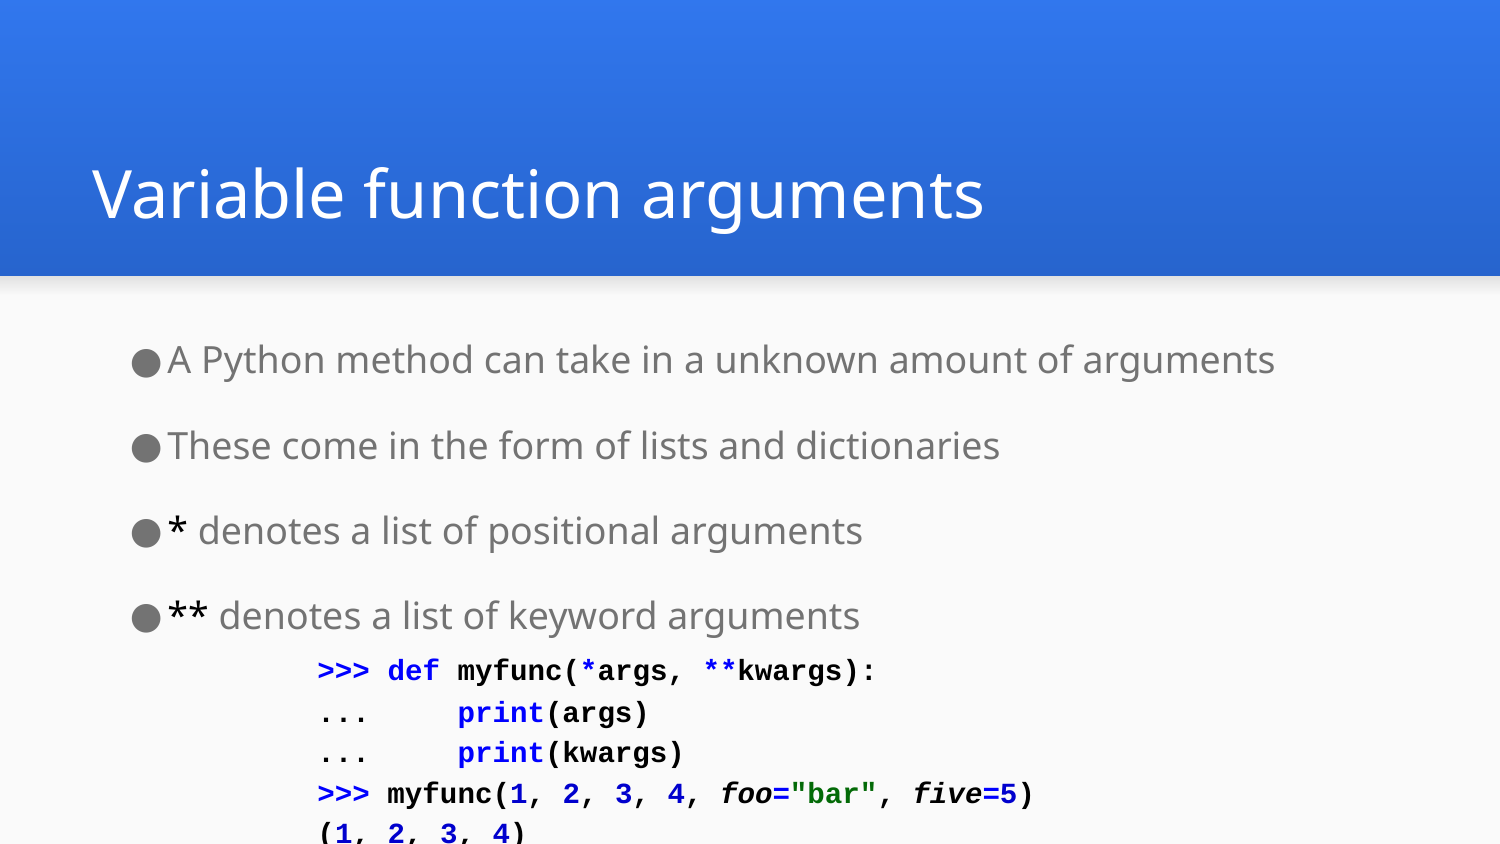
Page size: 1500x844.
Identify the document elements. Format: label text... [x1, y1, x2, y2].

list A Python method can take in a unknown amount of arguments These come in the form of lists and dictionaries * denotes a list of positional arguments ** denotes a list of keyword arguments >>> def myfunc(*args, **kwargs): ... print(args) ... print(kwargs) >>> myfunc(1, 2, 3, 4, foo="bar", five=5) (1, 2, 3, 4) {'foo': 'bar', 'five': 5} [77, 314, 1427, 760]
title Variable function arguments [77, 121, 1427, 248]
